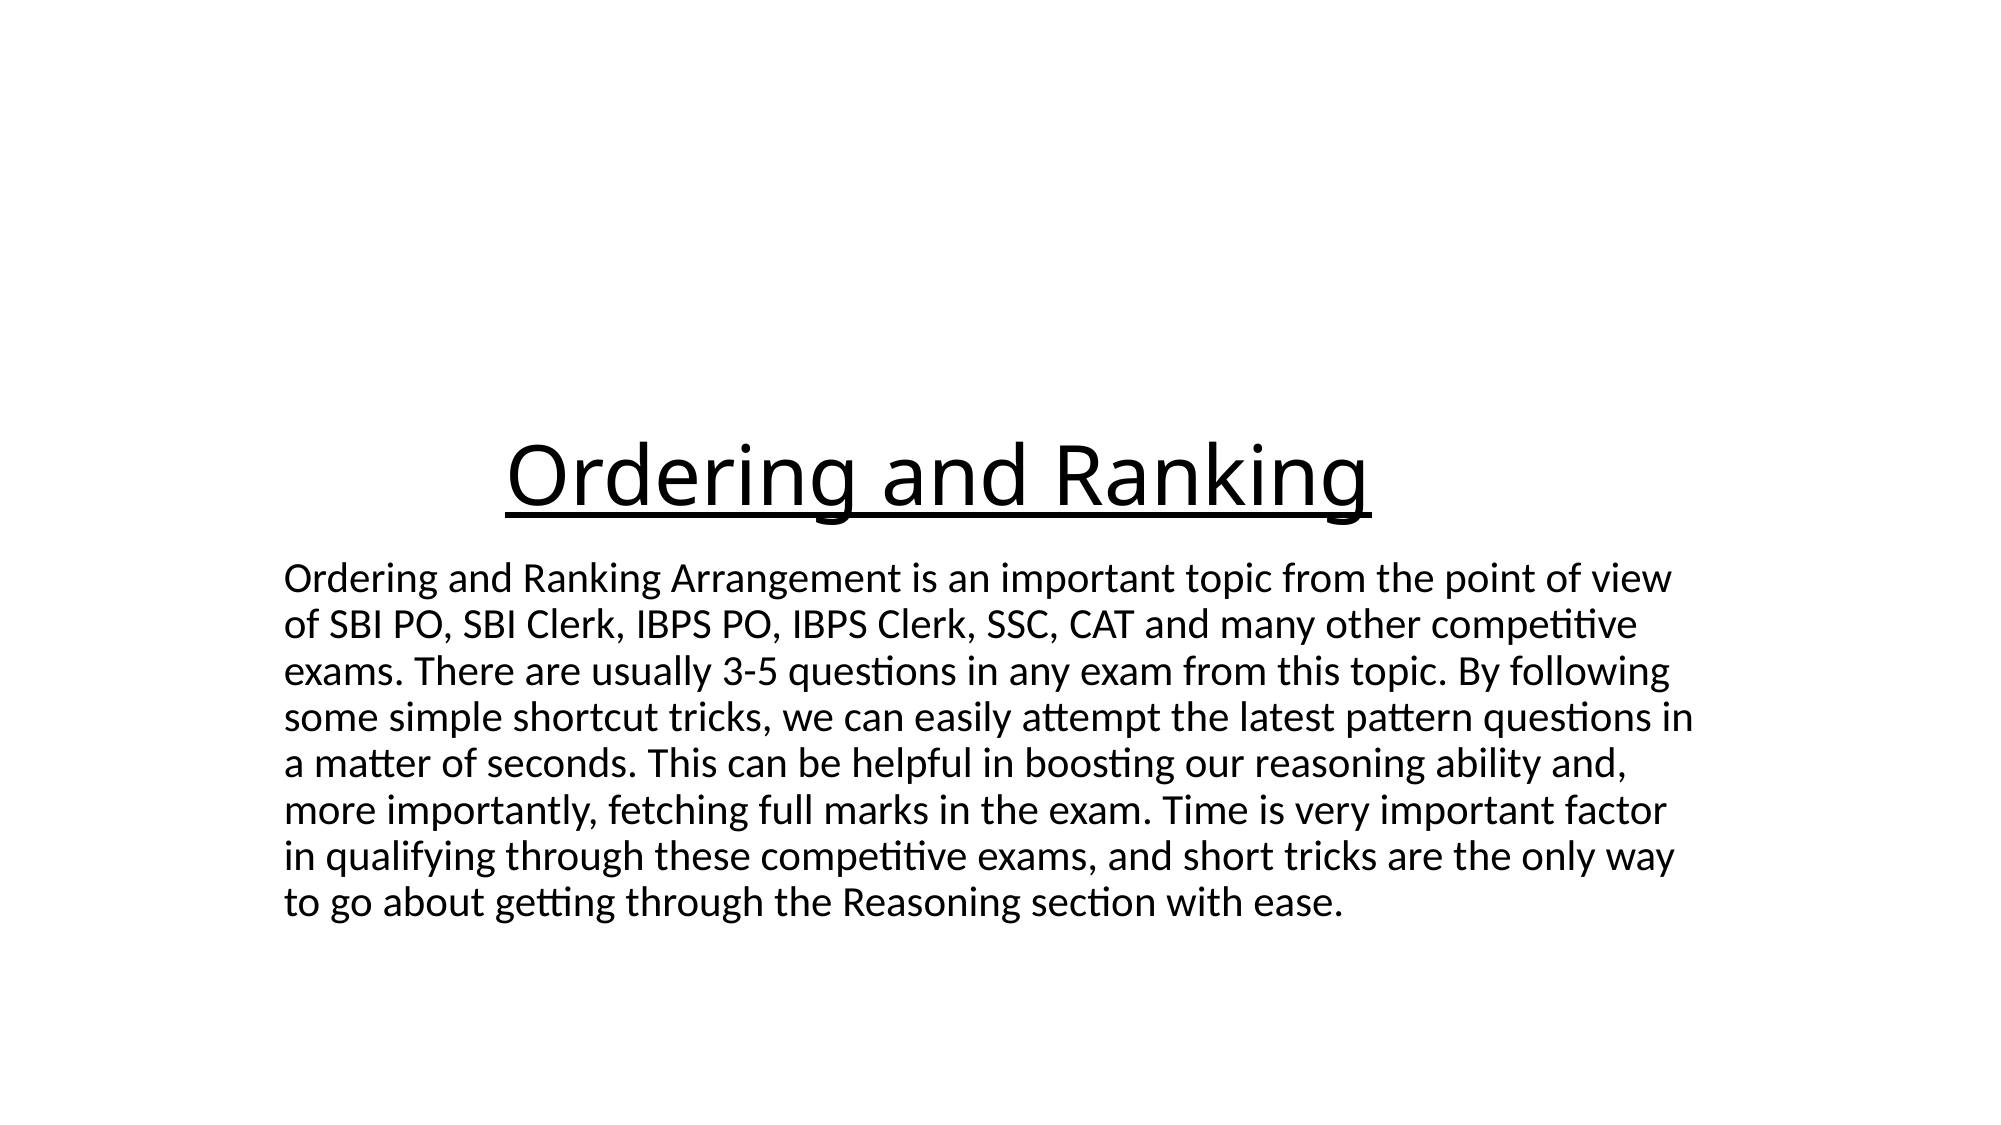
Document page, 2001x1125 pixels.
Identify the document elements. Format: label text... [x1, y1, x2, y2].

title Ordering and Ranking [188, 139, 1689, 531]
subtitle Ordering and Ranking Arrangement is an important topic from the point of view of SBI PO, SBI Clerk, IBPS PO, IBPS Clerk, SSC, CAT and many other competitive exams. There are usually 3-5 questions in any exam from this topic. By following some simple shortcut tricks, we can easily attempt the latest pattern questions in a matter of seconds. This can be helpful in boosting our reasoning ability and, more importantly, fetching full marks in the exam. Time is very important factor in qualifying through these competitive exams, and short tricks are the only way to go about getting through the Reasoning section with ease. [268, 547, 1724, 971]
